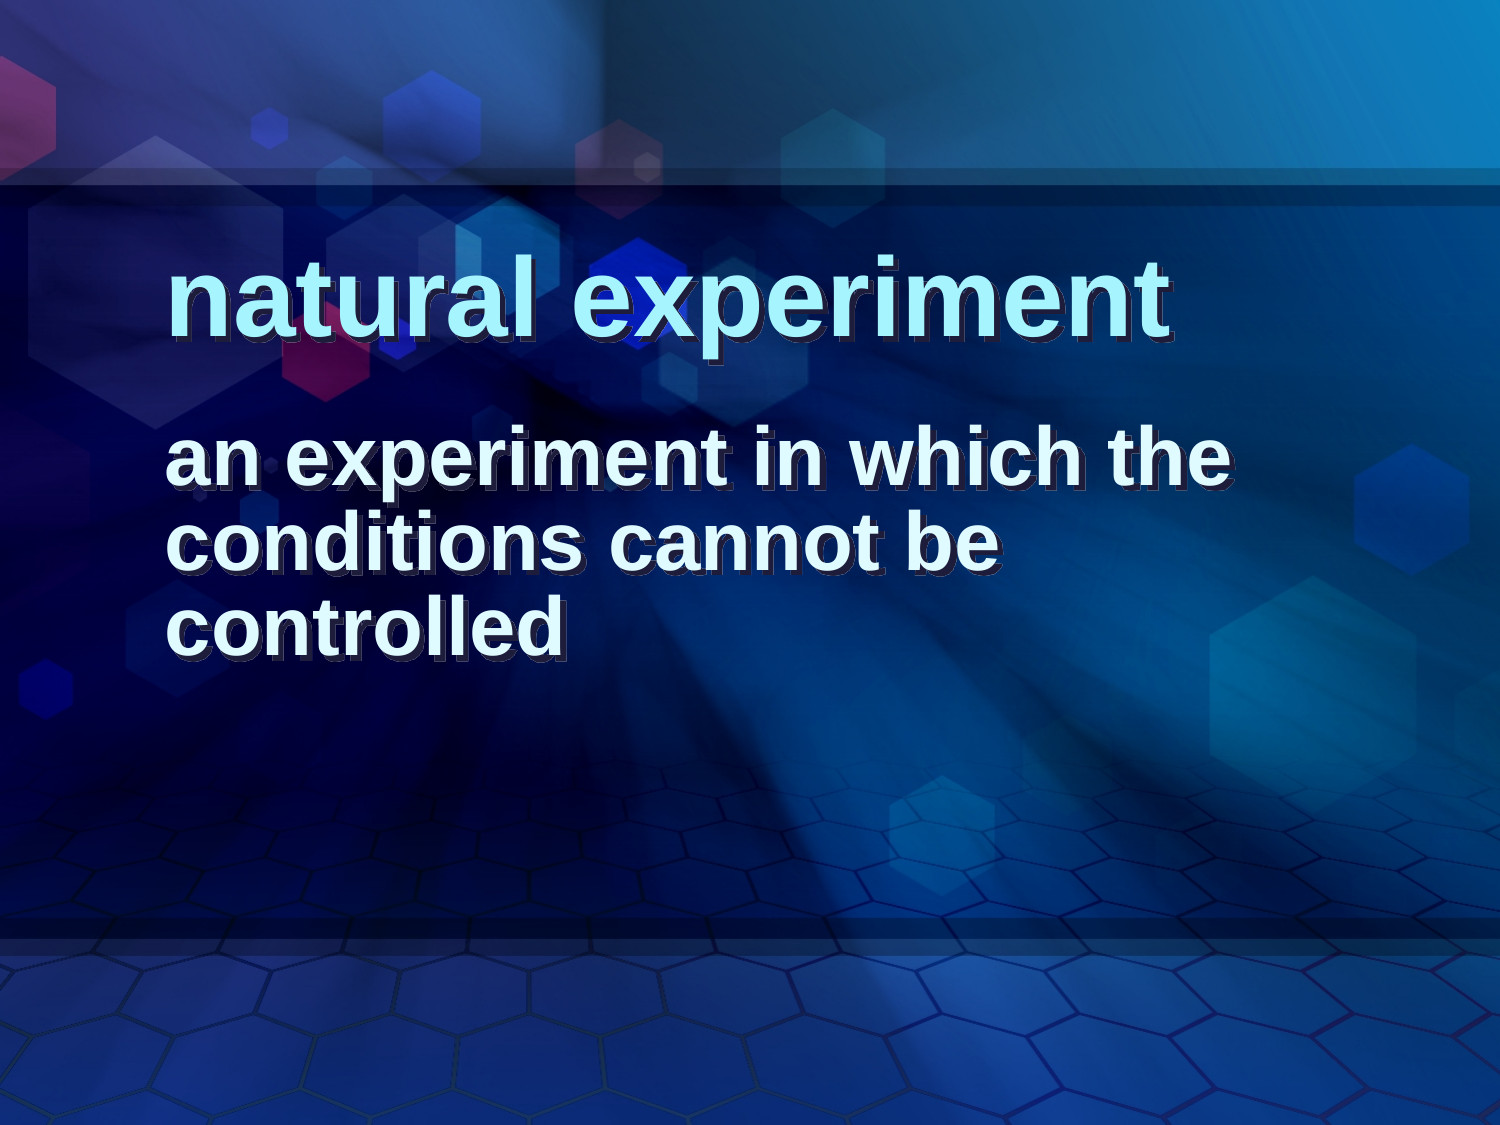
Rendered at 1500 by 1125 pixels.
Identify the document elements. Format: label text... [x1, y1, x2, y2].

text_box natural experiment [149, 237, 1350, 367]
text_box an experiment in which the conditions cannot be controlled [149, 410, 1350, 681]
picture [0, 0, 1500, 1125]
